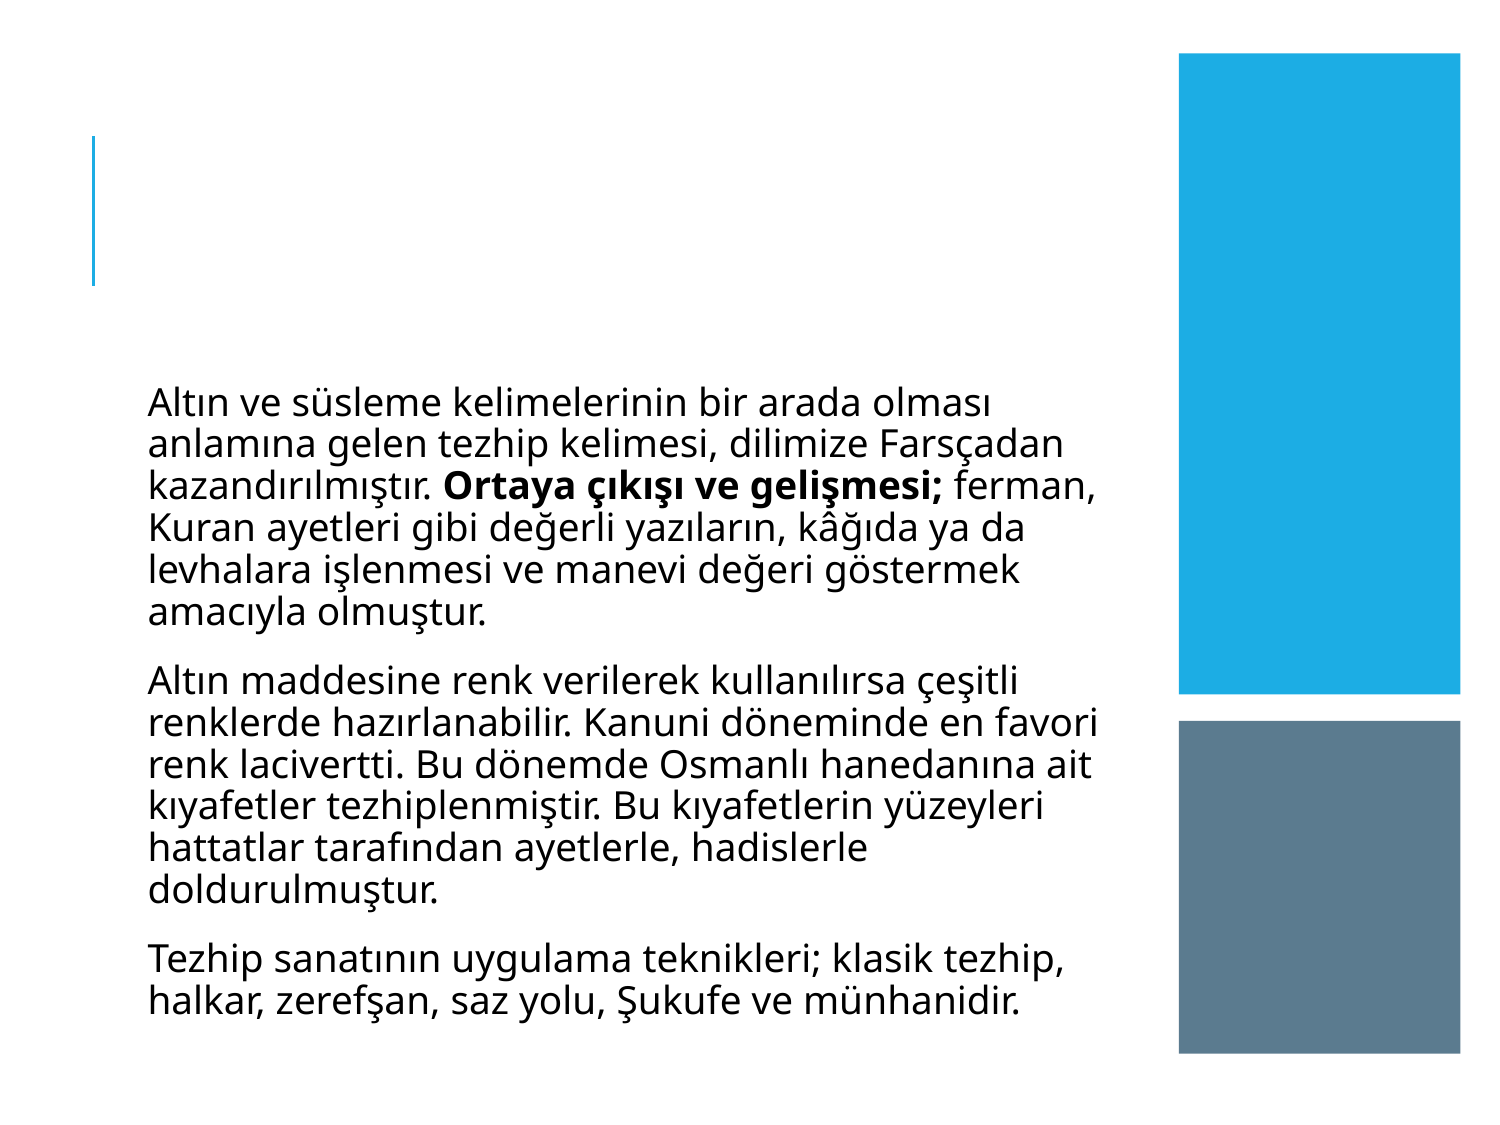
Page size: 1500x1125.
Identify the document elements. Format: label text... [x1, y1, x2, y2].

text_box [1178, 720, 1462, 1055]
list Altın ve süsleme kelimelerinin bir arada olması anlamına gelen tezhip kelimesi, dilimize Farsçadan kazandırılmıştır. Ortaya çıkışı ve gelişmesi; ferman, Kuran ayetleri gibi değerli yazıların, kâğıda ya da levhalara işlenmesi ve manevi değeri göstermek amacıyla olmuştur. Altın maddesine renk verilerek kullanılırsa çeşitli renklerde hazırlanabilir. Kanuni döneminde en favori renk lacivertti. Bu dönemde Osmanlı hanedanına ait kıyafetler tezhiplenmiştir. Bu kıyafetlerin yüzeyleri hattatlar tarafından ayetlerle, hadislerle doldurulmuştur. Tezhip sanatının uygulama teknikleri; klasik tezhip, halkar, zerefşan, saz yolu, Şukufe ve münhanidir. [126, 375, 1113, 1035]
text_box [1178, 52, 1462, 696]
